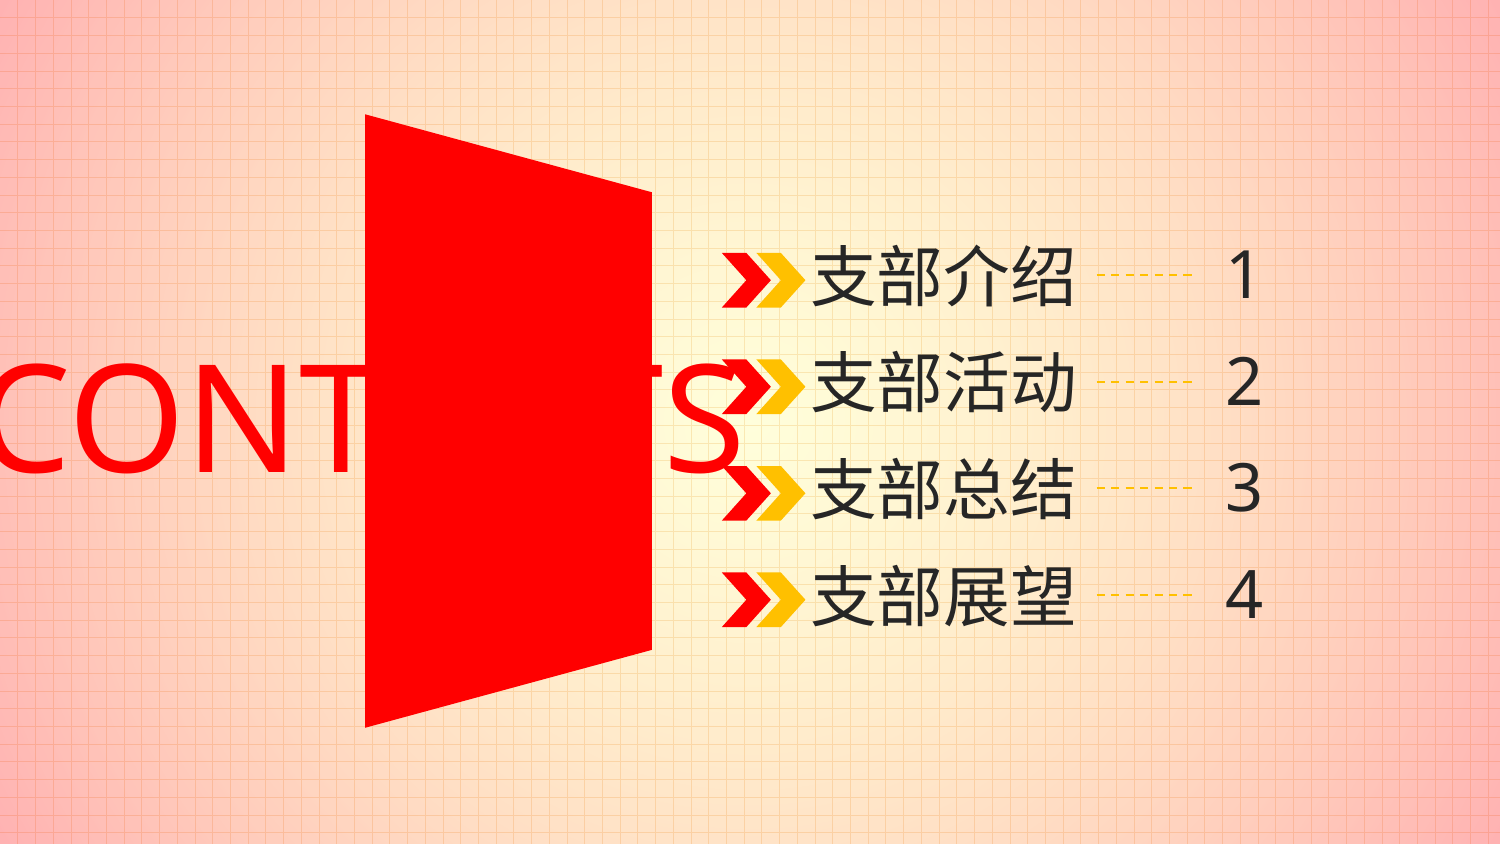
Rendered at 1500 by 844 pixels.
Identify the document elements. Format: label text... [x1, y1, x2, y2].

text_box CONTENTS [0, 315, 762, 511]
text_box [365, 114, 652, 315]
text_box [721, 231, 1341, 316]
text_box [721, 551, 1341, 636]
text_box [721, 338, 1341, 423]
text_box [365, 511, 652, 728]
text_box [721, 445, 1341, 529]
